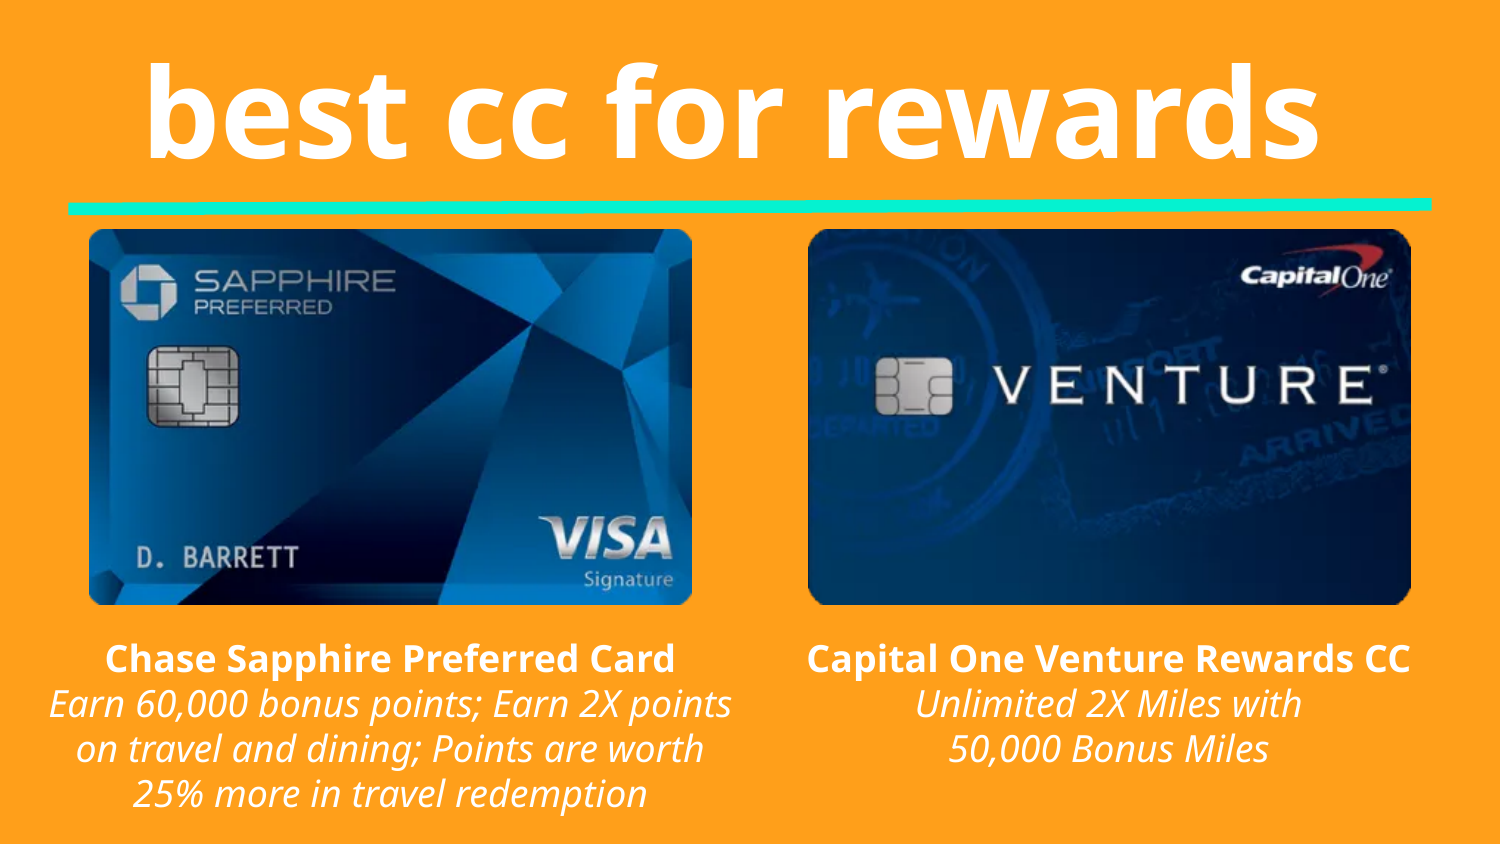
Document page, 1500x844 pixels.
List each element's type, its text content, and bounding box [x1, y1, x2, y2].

text_box best cc for rewards [33, 12, 1432, 205]
text_box Chase Sapphire Preferred Card Earn 60,000 bonus points; Earn 2X points on travel and dining; Points are worth 25% more in travel redemption [31, 629, 749, 822]
picture [807, 229, 1411, 605]
picture [89, 229, 692, 605]
text_box Capital One Venture Rewards CC Unlimited 2X Miles with 50,000 Bonus Miles [749, 629, 1469, 822]
